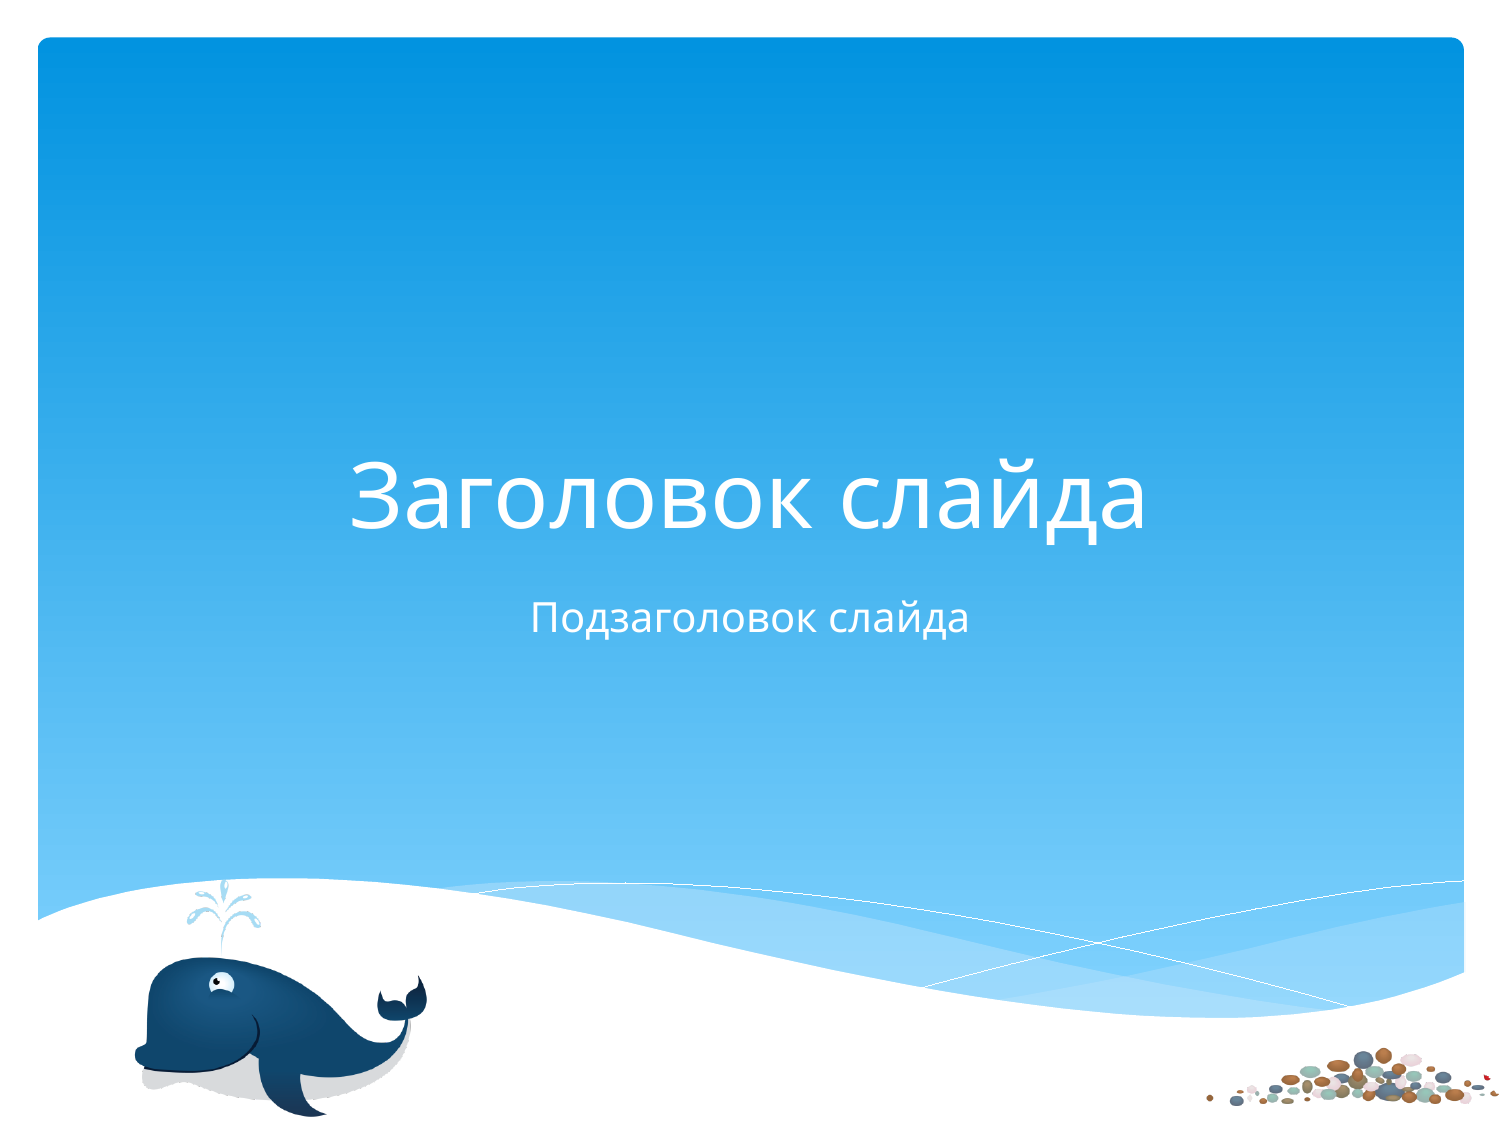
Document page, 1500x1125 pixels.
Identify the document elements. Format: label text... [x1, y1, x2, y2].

picture [111, 879, 444, 1125]
picture [1198, 1034, 1500, 1106]
title Заголовок слайда [112, 262, 1388, 555]
subtitle Подзаголовок слайда [225, 583, 1275, 825]
